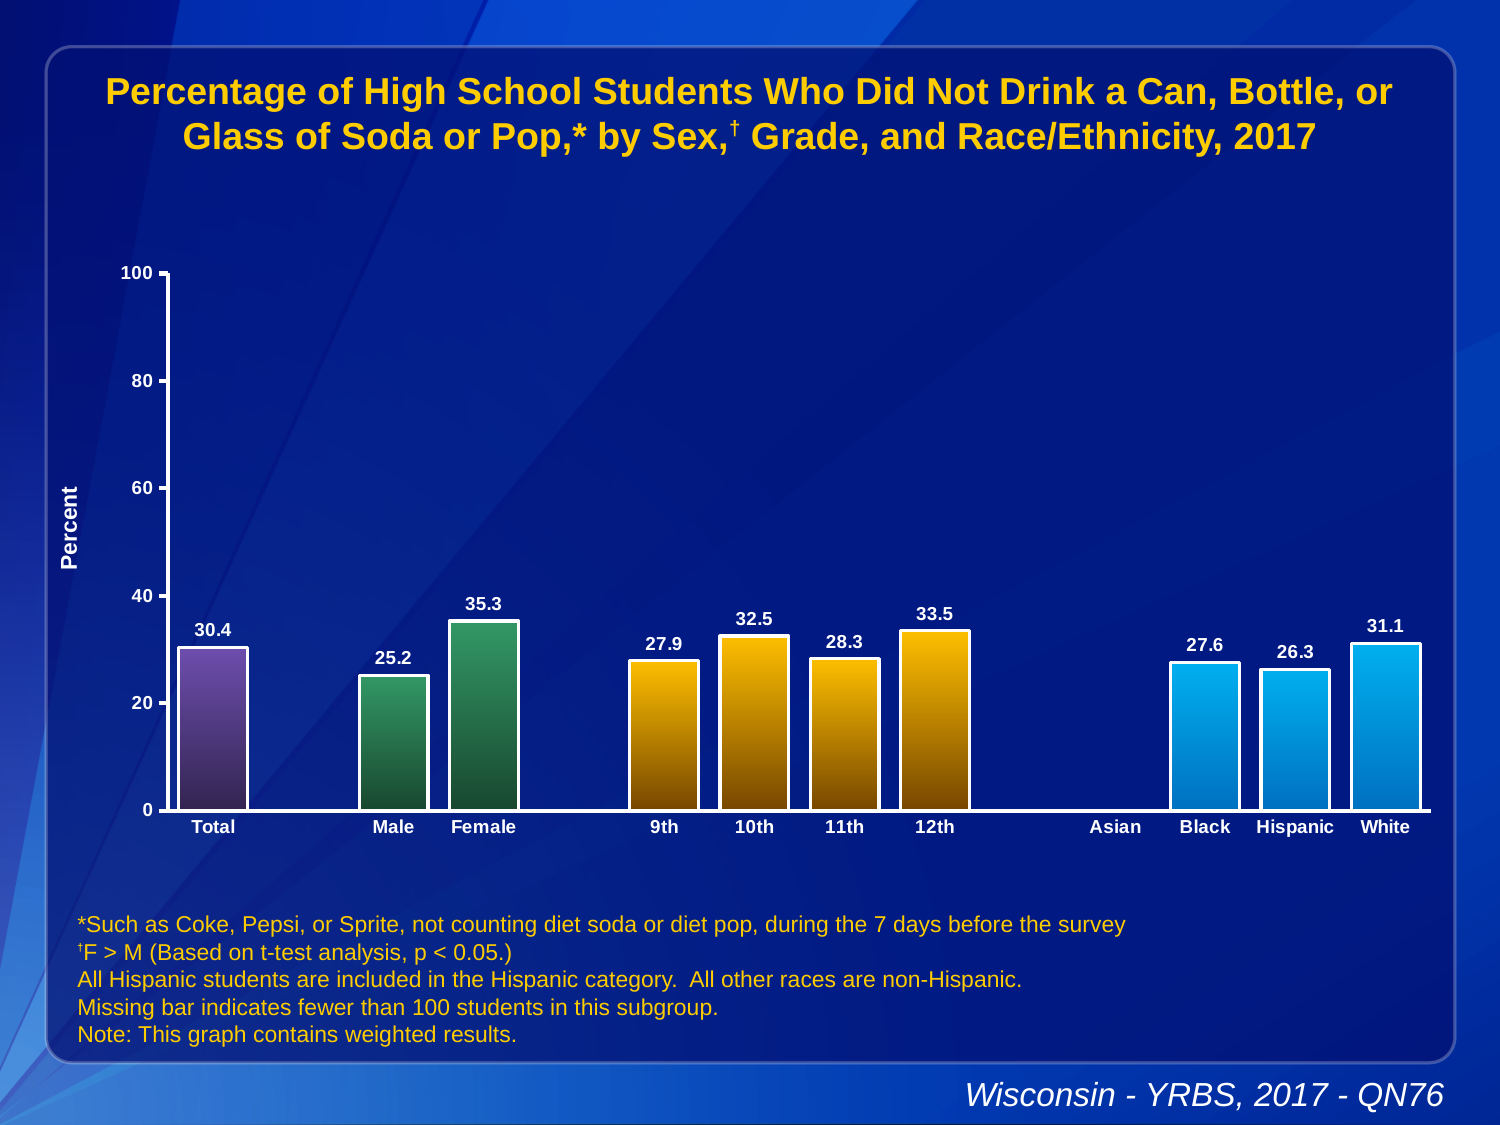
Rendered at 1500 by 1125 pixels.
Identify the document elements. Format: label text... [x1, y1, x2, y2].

chart [24, 250, 1460, 851]
text_box Wisconsin - YRBS, 2017 - QN76 [49, 1065, 1460, 1121]
text_box *Such as Coke, Pepsi, or Sprite, not counting diet soda or diet pop, during the 7 days before the survey †F > M (Based on t-test analysis, p < 0.05.) All Hispanic students are included in the Hispanic category. All other races are non-Hispanic. Missing bar indicates fewer than 100 students in this subgroup. Note: This graph contains weighted results. [62, 902, 1438, 1055]
picture [0, 0, 1500, 1125]
text_box Percentage of High School Students Who Did Not Drink a Can, Bottle, or Glass of Soda or Pop,* by Sex,† Grade, and Race/Ethnicity, 2017 [74, 59, 1425, 165]
